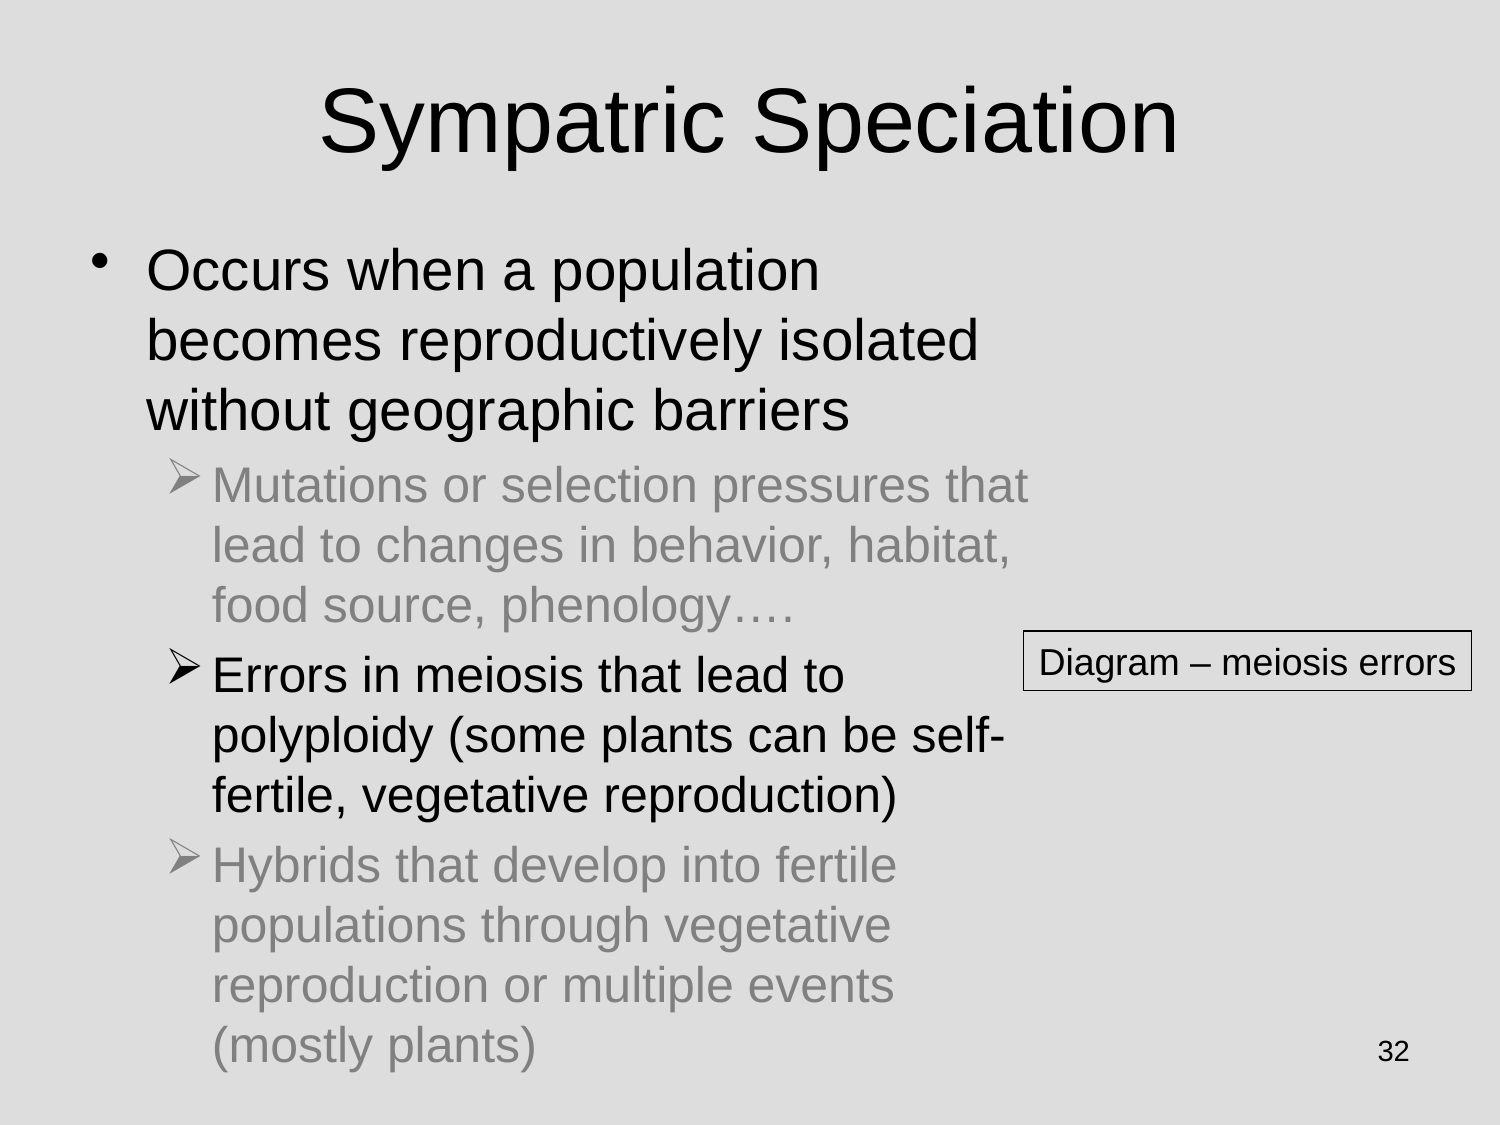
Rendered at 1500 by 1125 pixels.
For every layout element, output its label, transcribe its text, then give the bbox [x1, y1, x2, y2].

text_box Diagram – meiosis errors [1050, 630, 1472, 691]
slide_number 32 [1074, 1024, 1425, 1103]
list Occurs when a population becomes reproductively isolated without geographic barriers Mutations or selection pressures that lead to changes in behavior, habitat, food source, phenology…. Errors in meiosis that lead to polyploidy (some plants can be self-fertile, vegetative reproduction) Hybrids that develop into fertile populations through vegetative reproduction or multiple events (mostly plants) [75, 224, 1050, 1100]
title Sympatric Speciation [75, 45, 1425, 188]
